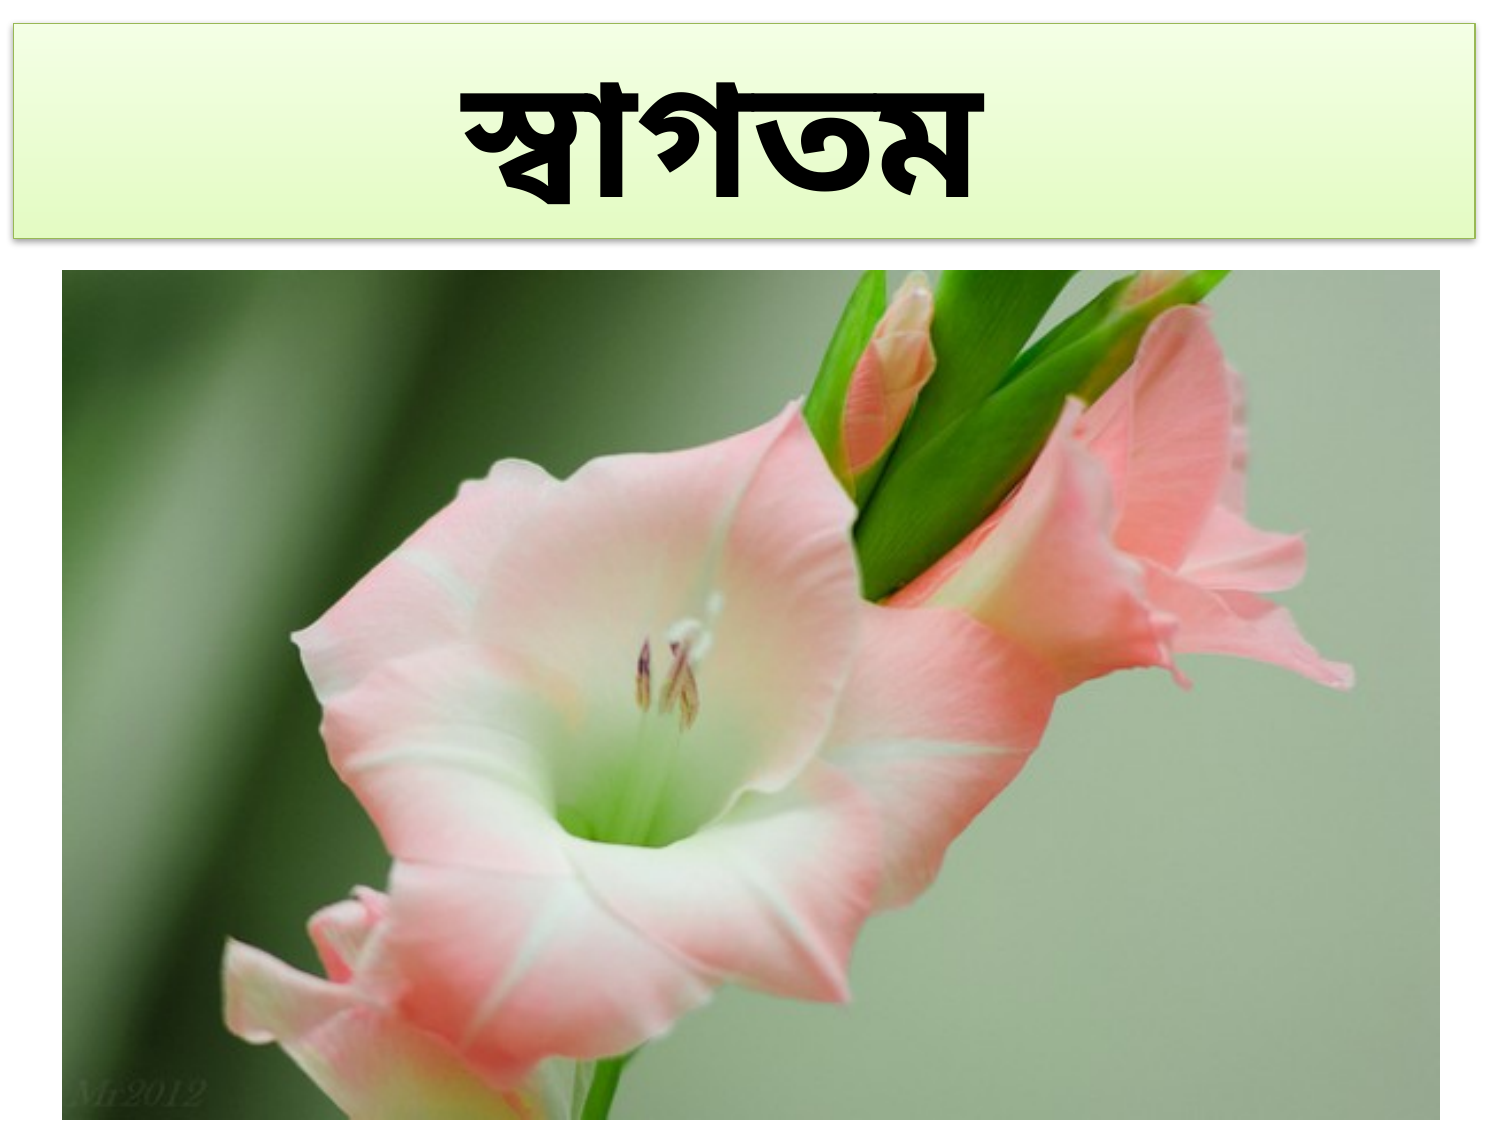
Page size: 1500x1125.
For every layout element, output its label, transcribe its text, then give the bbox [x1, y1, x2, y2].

picture [62, 270, 1440, 1121]
text_box স্বাগতম [13, 23, 1476, 239]
